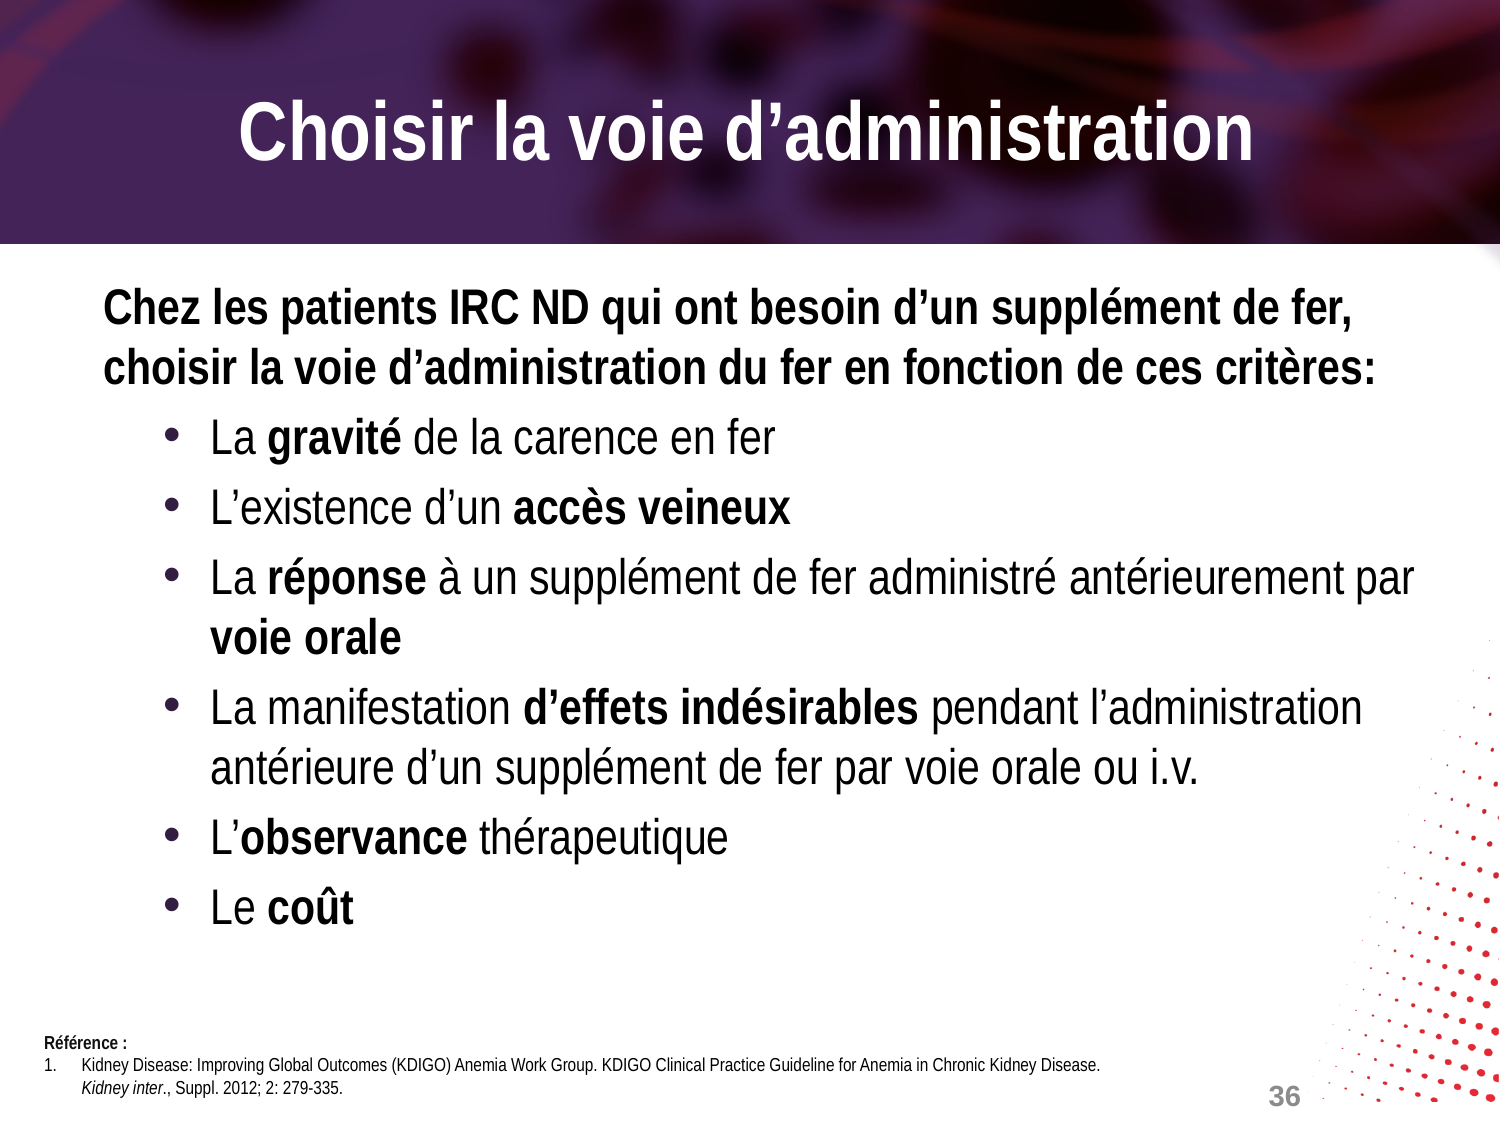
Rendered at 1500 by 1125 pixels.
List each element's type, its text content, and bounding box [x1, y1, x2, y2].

picture [0, 0, 1500, 1102]
title Choisir la voie d’administration [70, 81, 1425, 185]
text_box Référence : Kidney Disease: Improving Global Outcomes (KDIGO) Anemia Work Group. KDIGO Clinical Practice Guideline for Anemia in Chronic Kidney Disease. Kidney inter., Suppl. 2012; 2: 279-335. [29, 1023, 1117, 1106]
slide_number 36 [974, 1065, 1325, 1125]
list Chez les patients IRC ND qui ont besoin d’un supplément de fer, choisir la voie d’administration du fer en fonction de ces critères: La gravité de la carence en fer L’existence d’un accès veineux La réponse à un supplément de fer administré antérieurement par voie orale La manifestation d’effets indésirables pendant l’administration antérieure d’un supplément de fer par voie orale ou i.v. L’observance thérapeutique Le coût [88, 266, 1439, 908]
